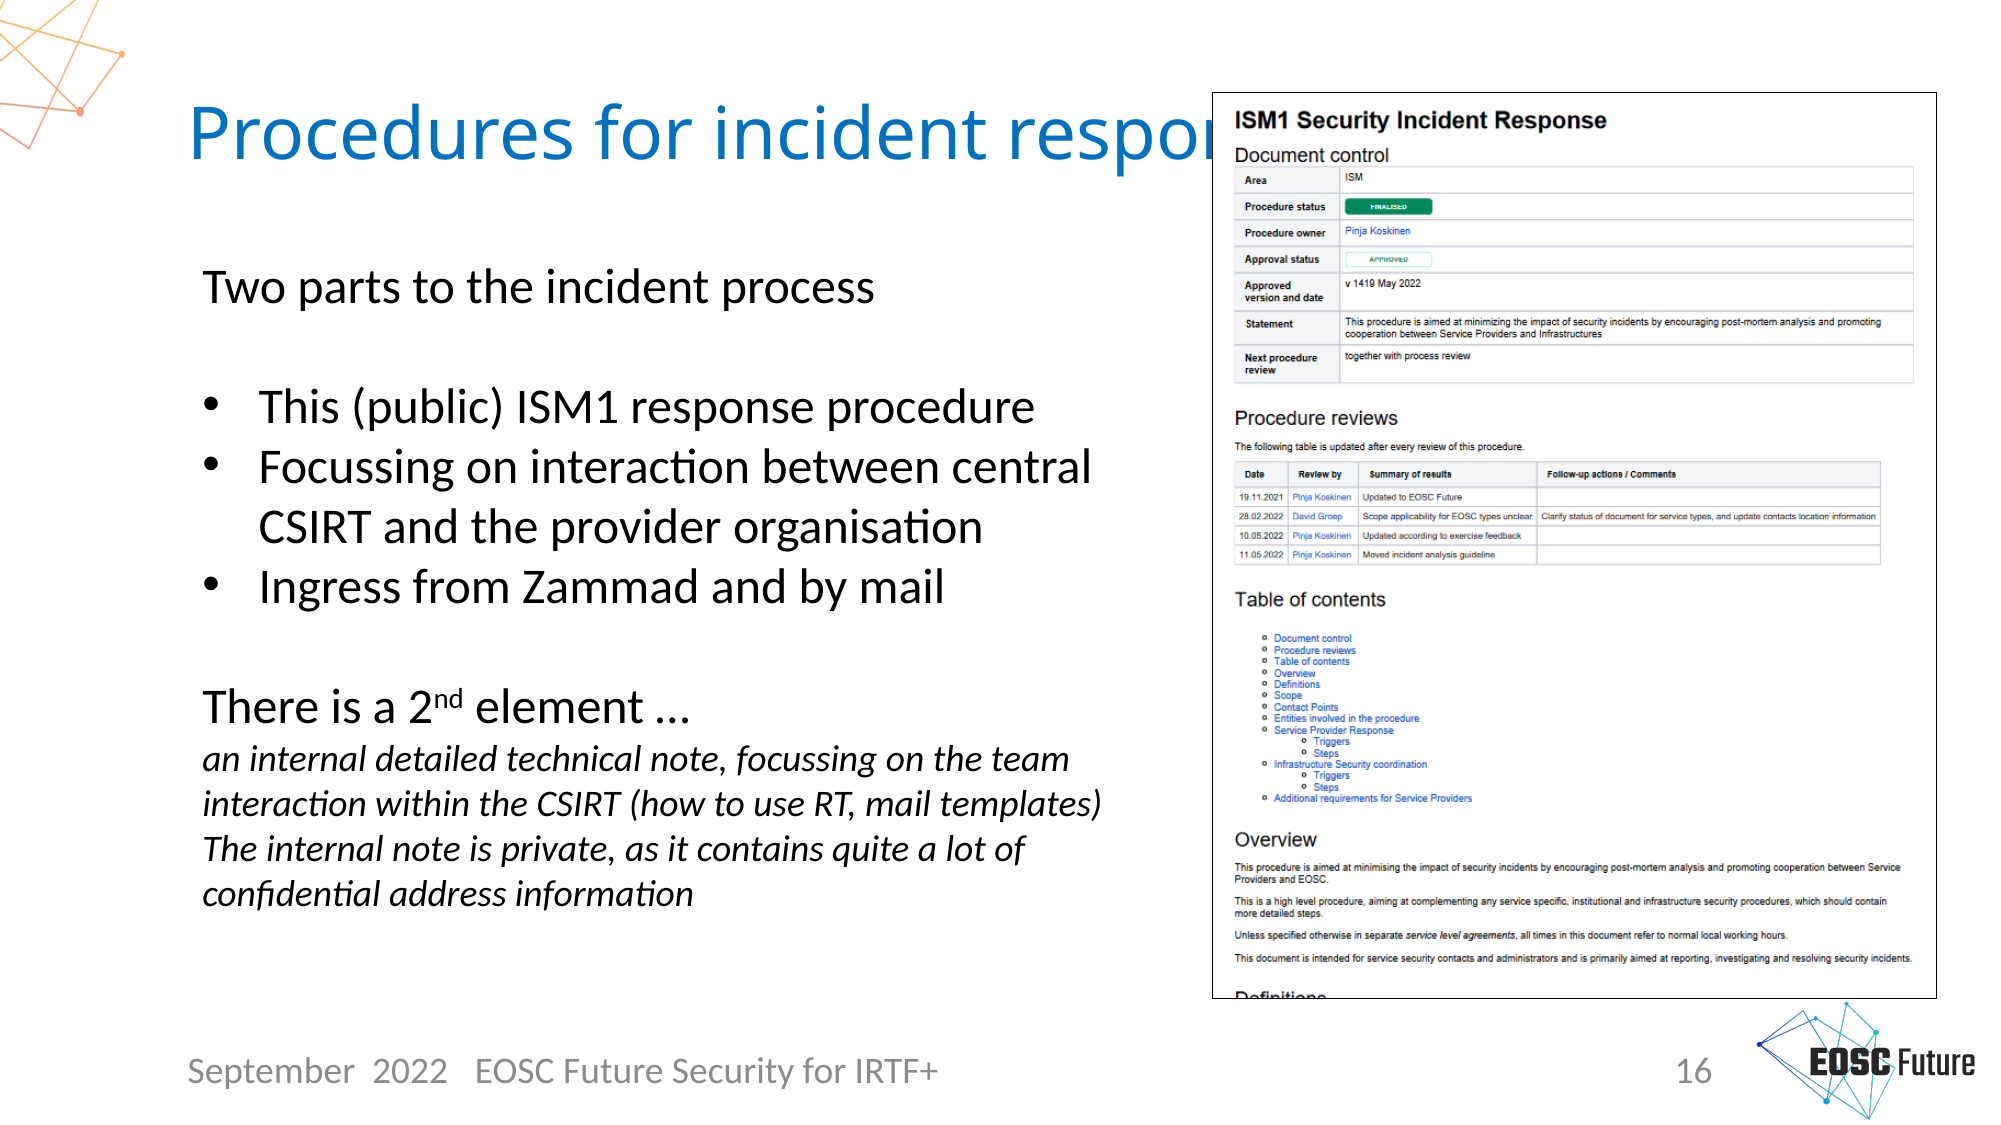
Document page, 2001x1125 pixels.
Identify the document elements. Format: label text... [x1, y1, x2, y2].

title Procedures for incident response [187, 86, 1900, 175]
footer EOSC Future Security for IRTF+ [474, 1046, 1581, 1103]
list Two parts to the incident process This (public) ISM1 response procedure Focussing on interaction between central CSIRT and the provider organisation Ingress from Zammad and by mail There is a 2nd element … an internal detailed technical note, focussing on the team interaction within the CSIRT (how to use RT, mail templates) The internal note is private, as it contains quite a lot of confidential address information [187, 246, 1150, 984]
picture [1756, 1001, 1975, 1120]
picture [0, 0, 171, 266]
slide_number 16 [1625, 1046, 1713, 1103]
picture [1212, 91, 1937, 999]
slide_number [187, 1046, 457, 1103]
